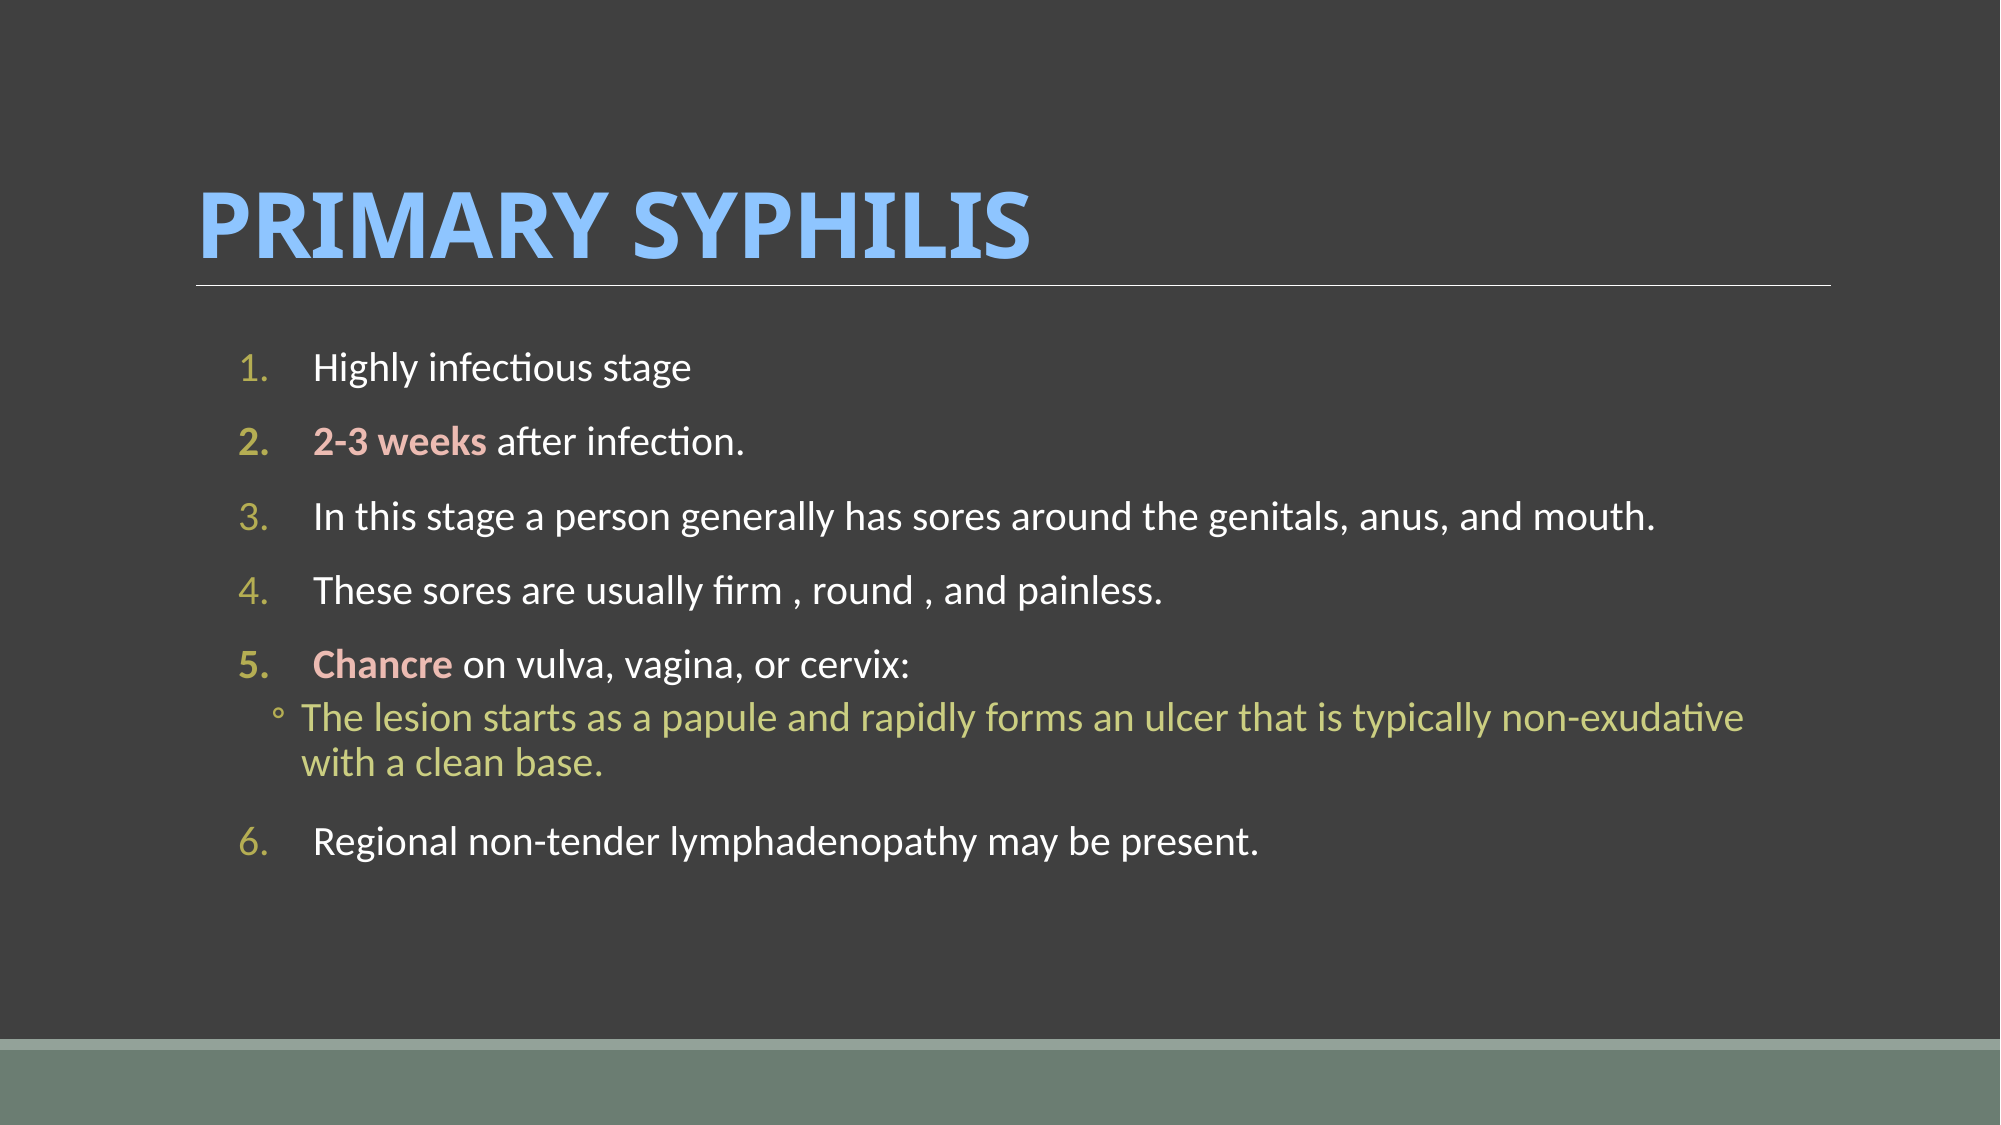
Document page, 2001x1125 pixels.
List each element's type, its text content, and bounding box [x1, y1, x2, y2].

list Highly infectious stage 2-3 weeks after infection. In this stage a person generally has sores around the genitals, anus, and mouth. These sores are usually firm , round , and painless. Chancre on vulva, vagina, or cervix: The lesion starts as a papule and rapidly forms an ulcer that is typically non-exudative with a clean base. Regional non-tender lymphadenopathy may be present. [238, 337, 1772, 998]
title PRIMARY SYPHILIS [180, 47, 1830, 285]
